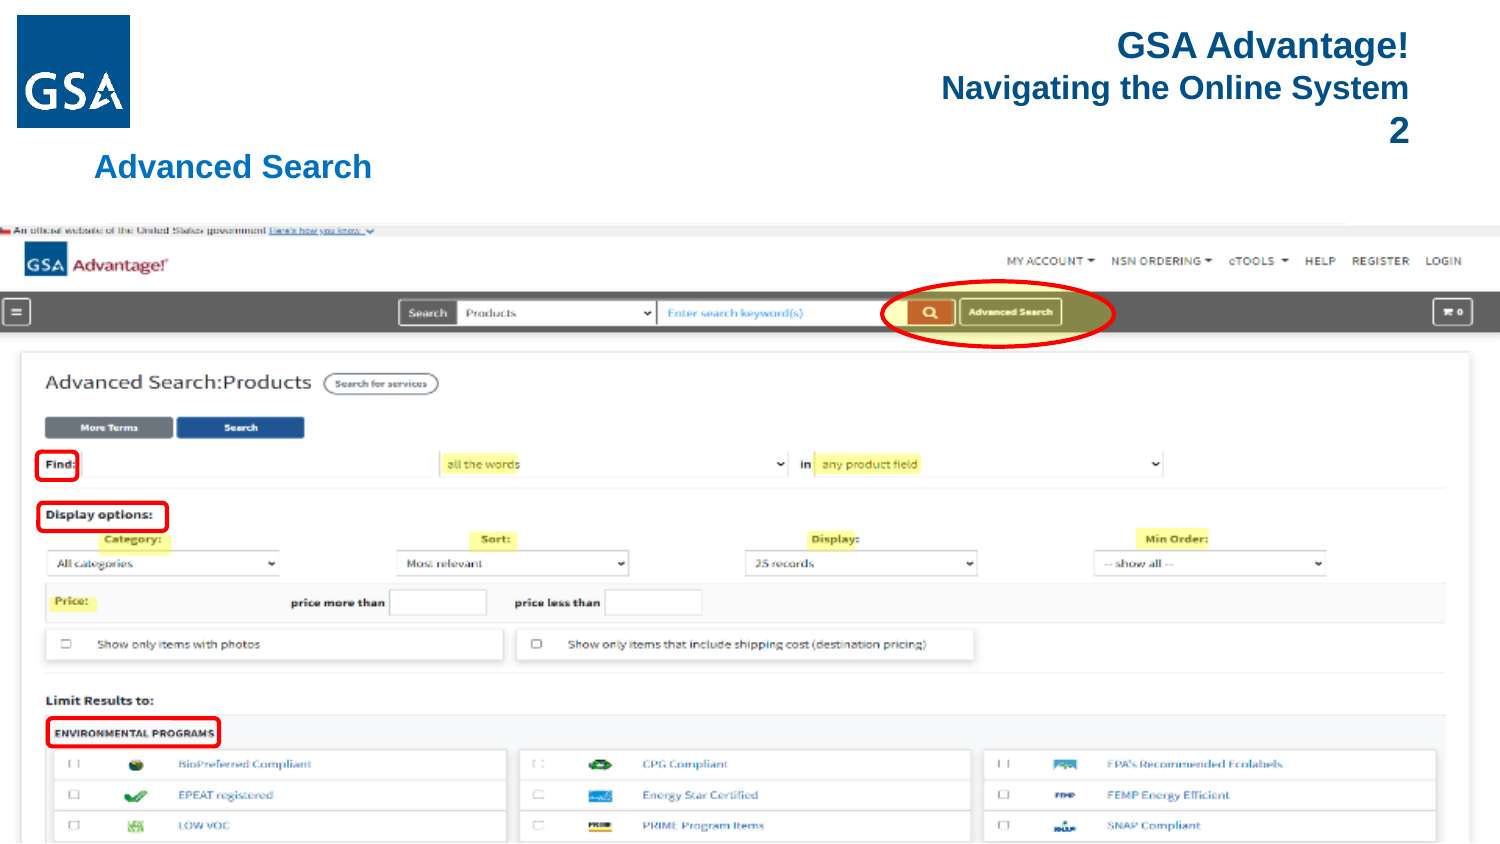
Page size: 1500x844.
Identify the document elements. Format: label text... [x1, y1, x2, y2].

picture [16, 15, 130, 129]
title GSA Advantage! Navigating the Online System 2 [66, 18, 1425, 155]
picture [0, 222, 1500, 843]
text_box Advanced Search [78, 155, 1157, 193]
